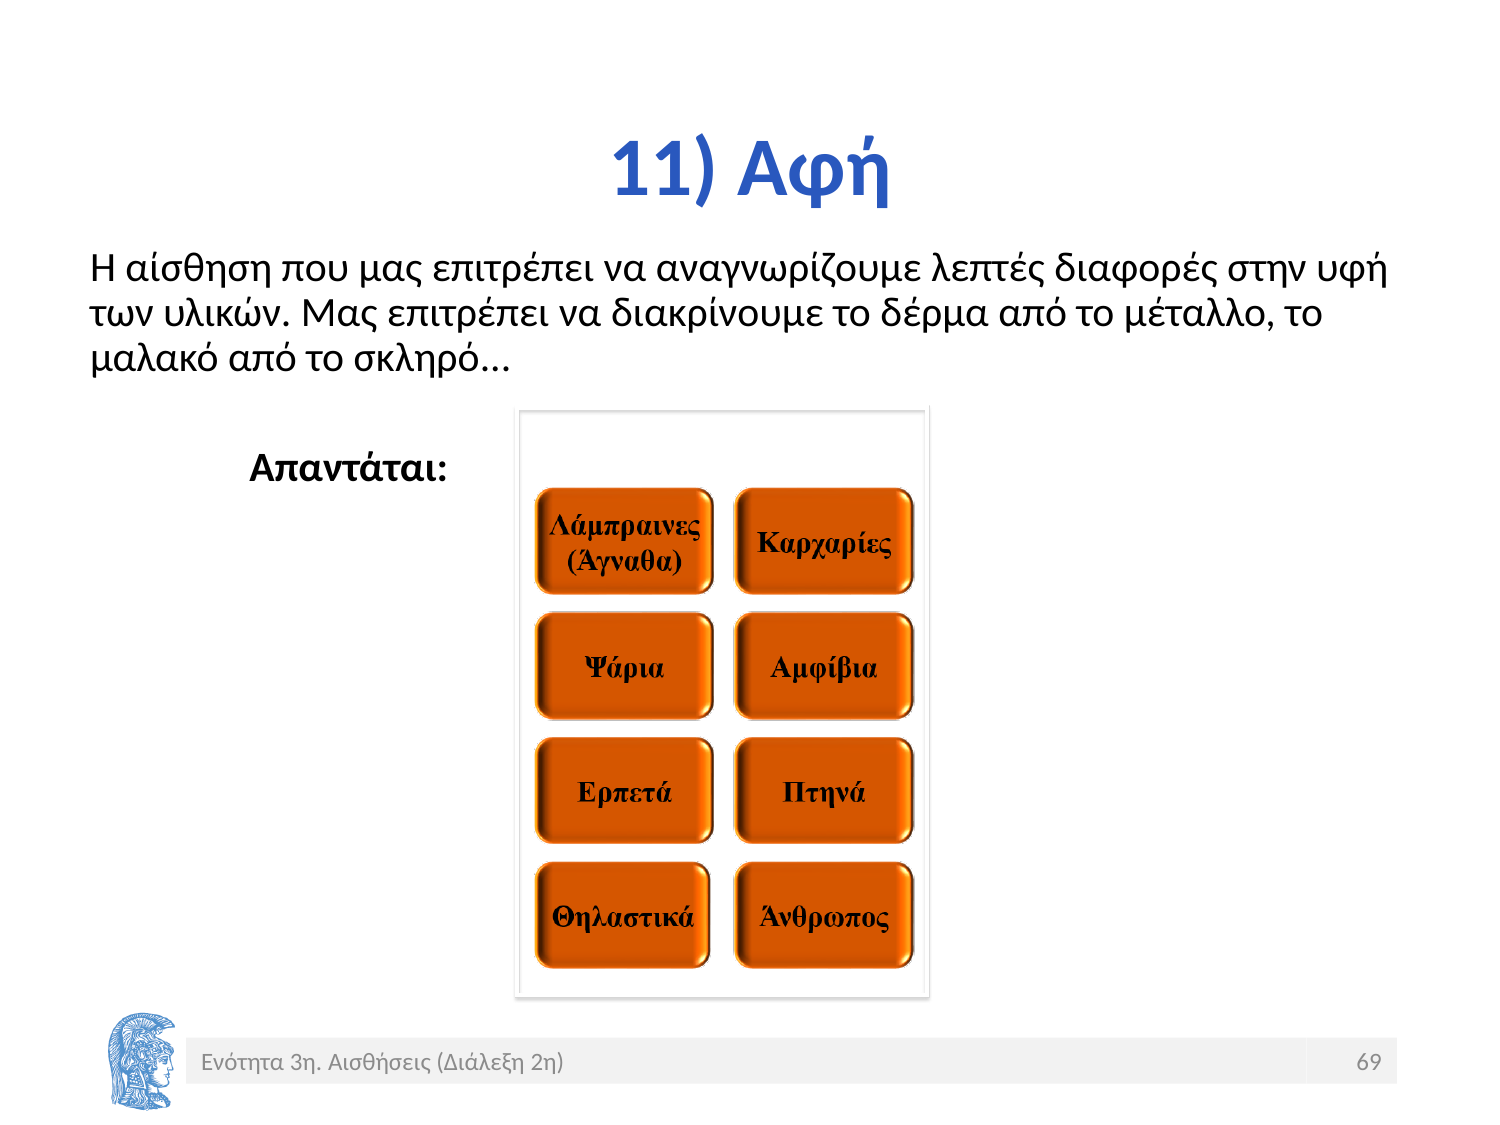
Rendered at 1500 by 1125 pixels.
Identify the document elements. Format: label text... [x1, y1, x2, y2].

picture [103, 1011, 186, 1114]
text_box Απαντάται: [234, 432, 472, 498]
slide_number 69 [1306, 1037, 1397, 1084]
list Η αίσθηση που μας επιτρέπει να αναγνωρίζουμε λεπτές διαφορές στην υφή των υλικών. Μας επιτρέπει να διακρίνουμε το δέρμα από το μέταλλο, το μαλακό από το σκληρό... [75, 237, 1415, 465]
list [510, 403, 934, 1005]
title 11) Αφή [103, 59, 1397, 237]
footer Ενότητα 3η. Αισθήσεις (Διάλεξη 2η) [186, 1037, 1306, 1084]
